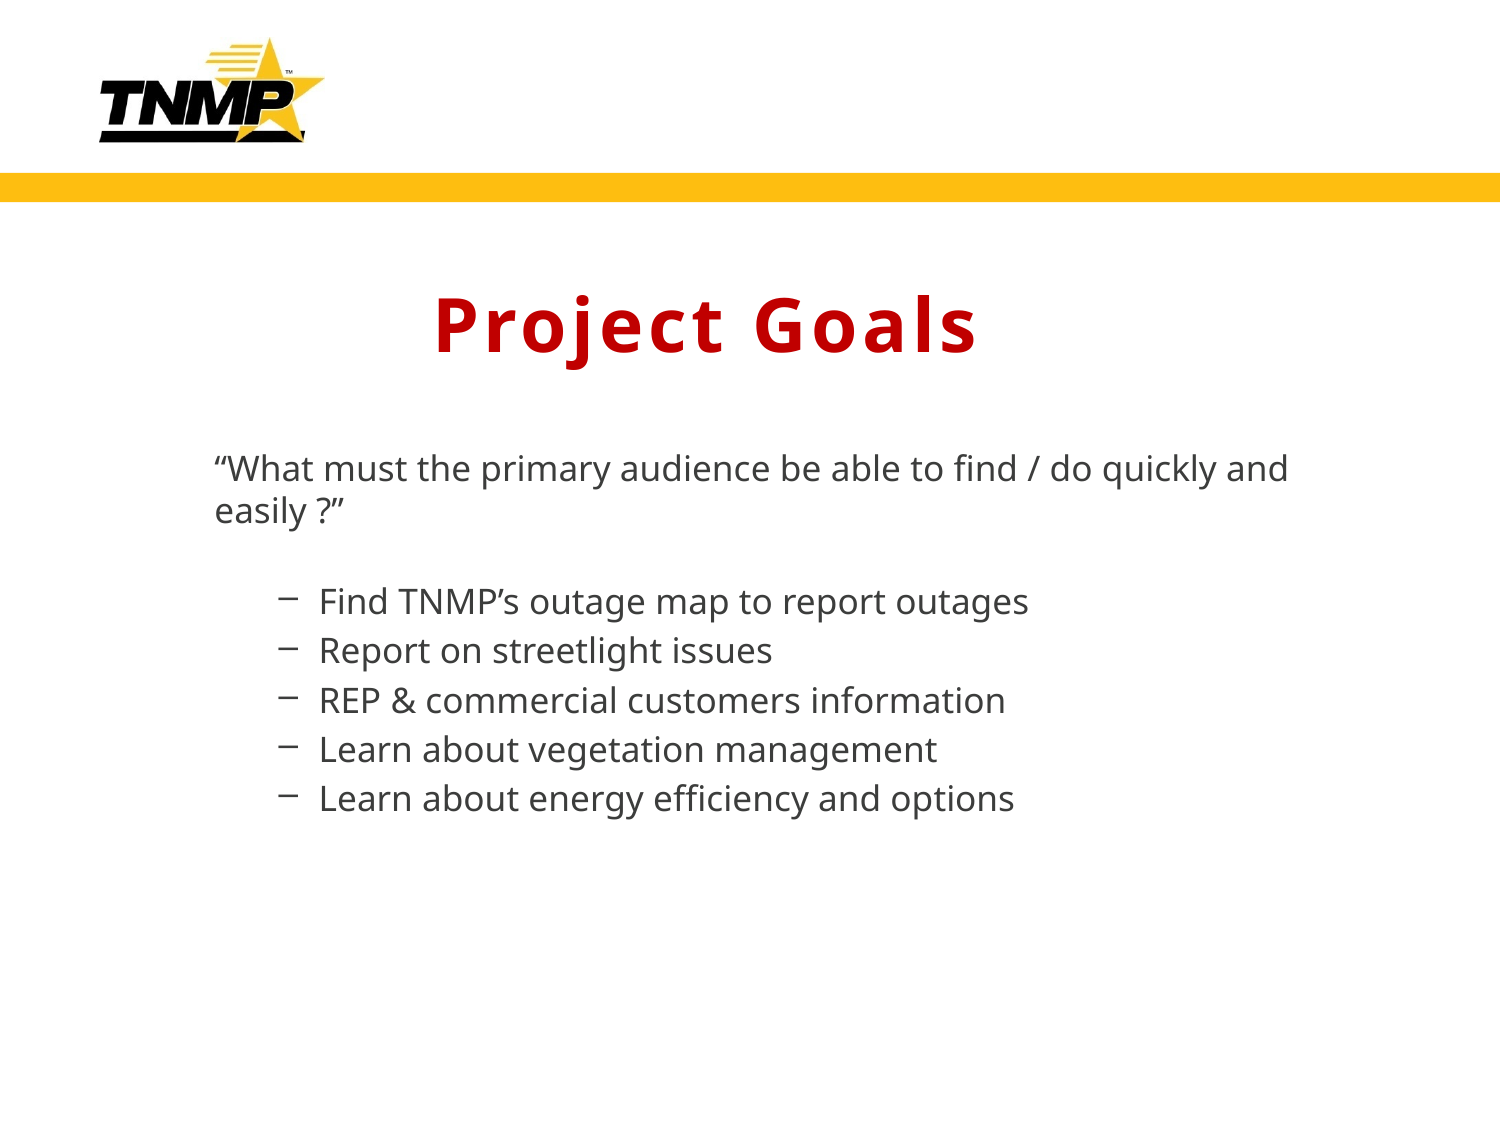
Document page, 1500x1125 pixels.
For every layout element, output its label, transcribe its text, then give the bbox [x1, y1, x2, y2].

list “What must the primary audience be able to find / do quickly and easily ?” Find TNMP’s outage map to report outages Report on streetlight issues REP & commercial customers information Learn about vegetation management Learn about energy efficiency and options [199, 438, 1320, 834]
picture [99, 37, 325, 143]
title Project Goals [152, 283, 1258, 363]
